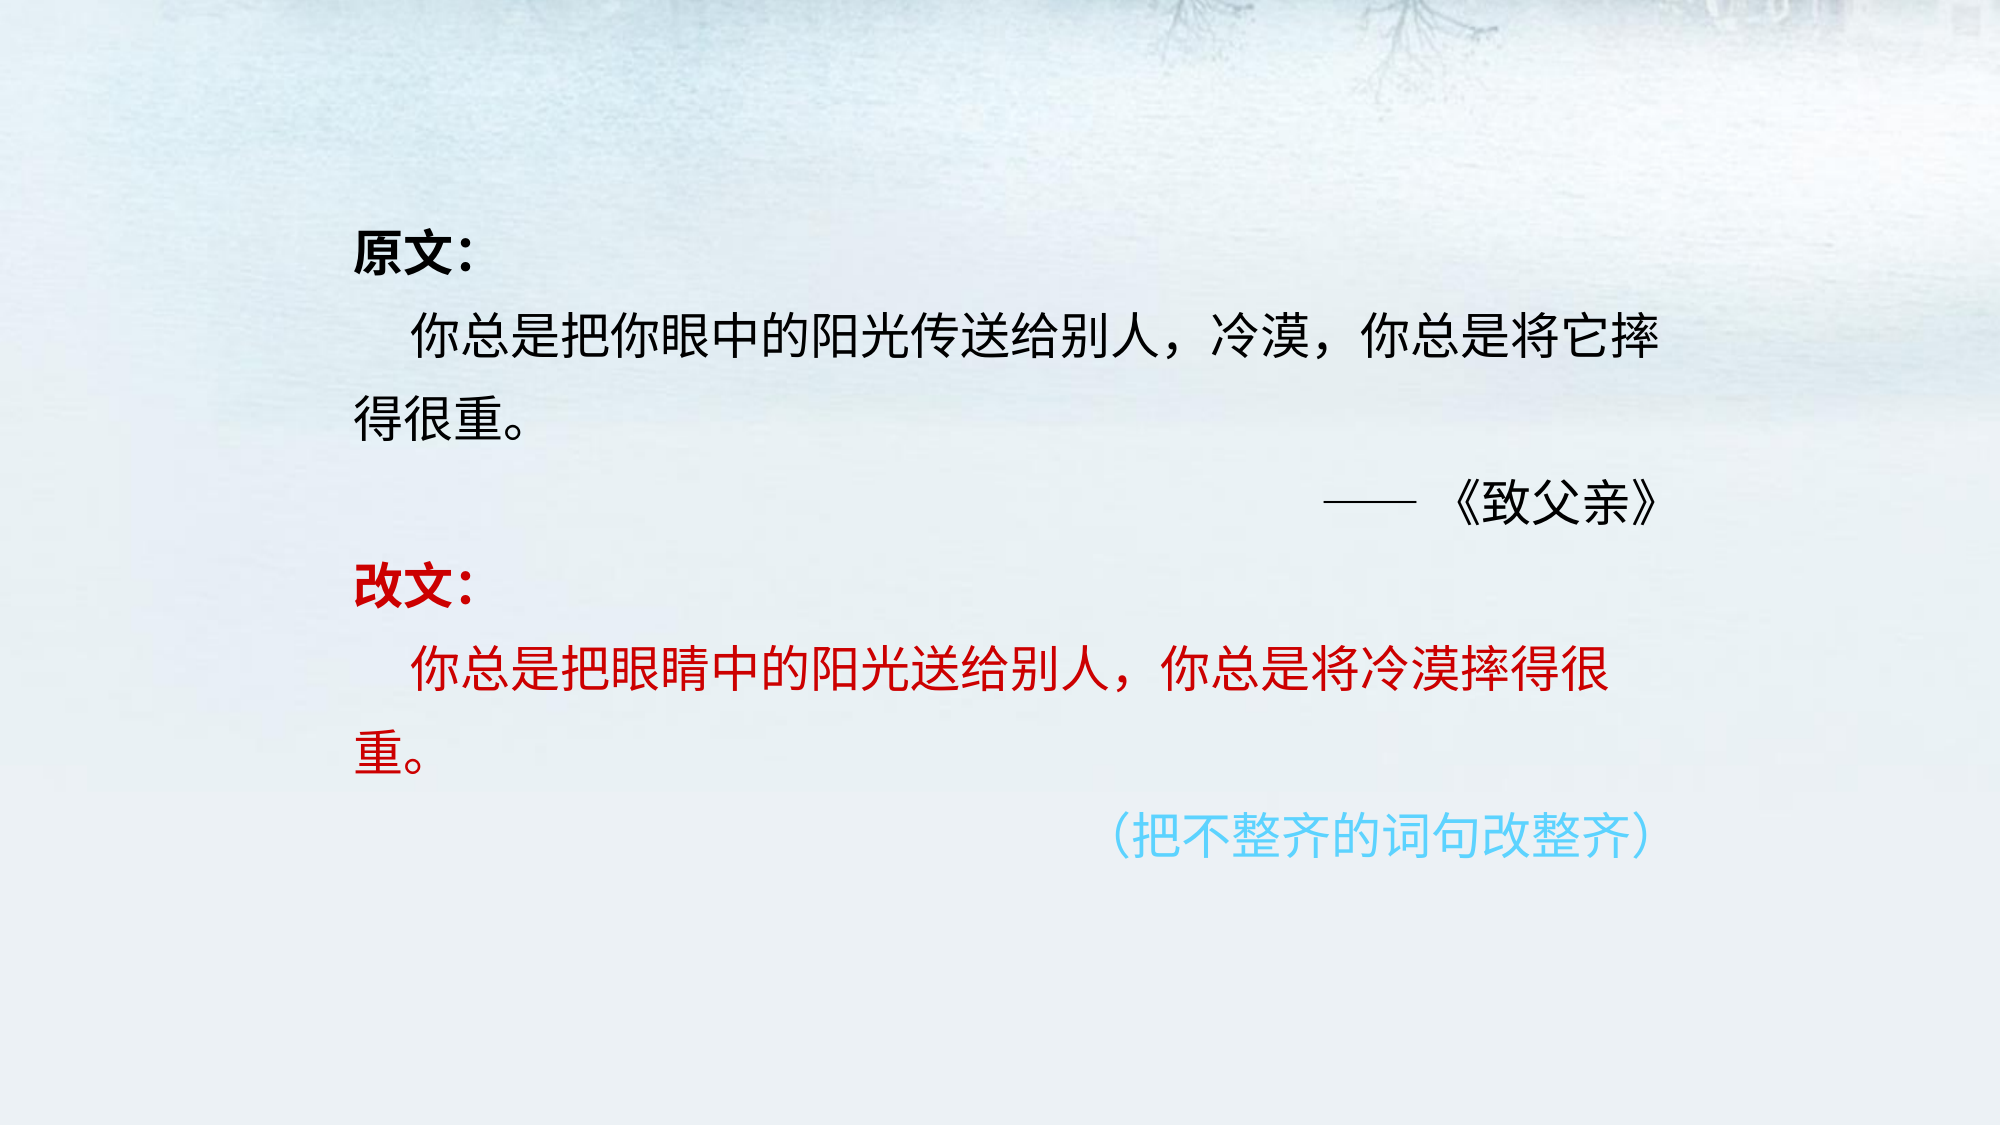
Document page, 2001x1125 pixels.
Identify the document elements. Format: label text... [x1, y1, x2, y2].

list 原文： 你总是把你眼中的阳光传送给别人，冷漠，你总是将它摔得很重。 ——《致父亲》 改文： 你总是把眼睛中的阳光送给别人，你总是将冷漠摔得很重。 （把不整齐的词句改整齐） [338, 190, 1697, 935]
picture [0, 0, 2000, 1125]
